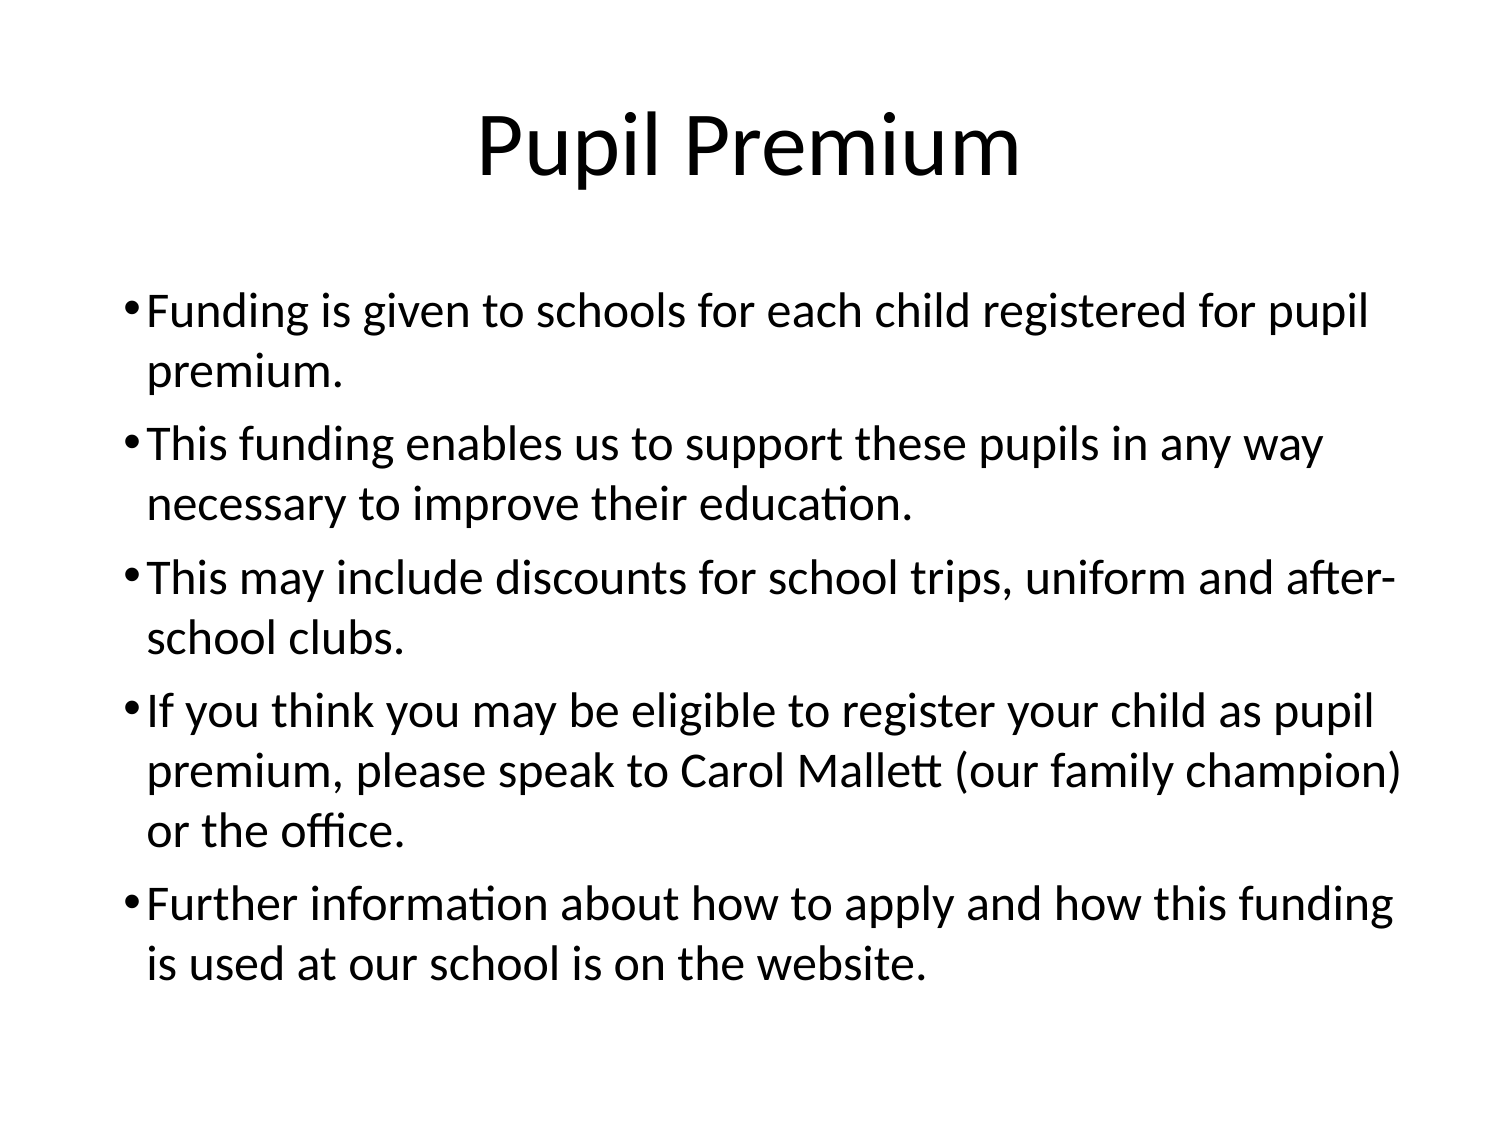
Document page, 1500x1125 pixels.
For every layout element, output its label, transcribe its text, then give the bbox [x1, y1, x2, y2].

list Funding is given to schools for each child registered for pupil premium. This funding enables us to support these pupils in any way necessary to improve their education. This may include discounts for school trips, uniform and after-school clubs. If you think you may be eligible to register your child as pupil premium, please speak to Carol Mallett (our family champion) or the office. Further information about how to apply and how this funding is used at our school is on the website. [75, 262, 1425, 1005]
title Pupil Premium [75, 45, 1425, 233]
